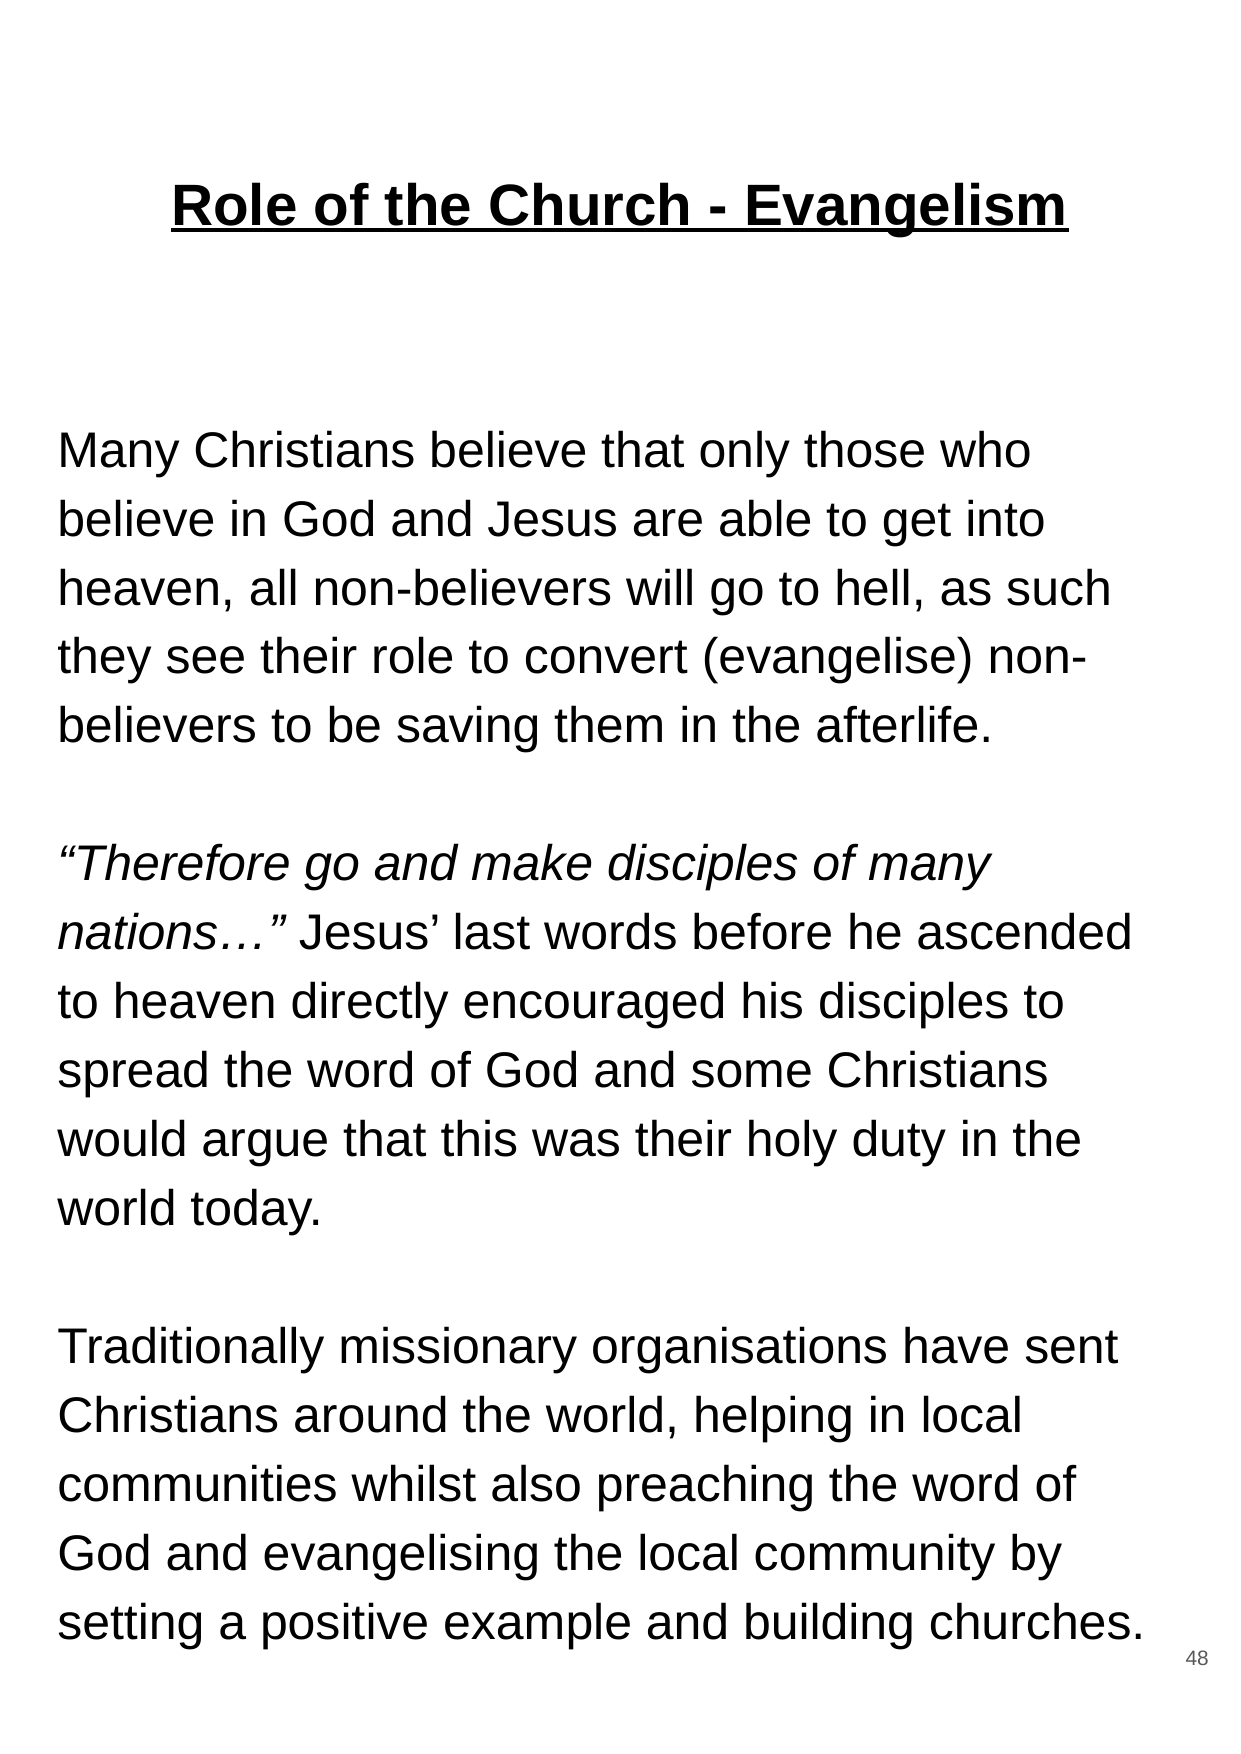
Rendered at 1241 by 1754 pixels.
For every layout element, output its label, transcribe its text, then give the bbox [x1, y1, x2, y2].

title Role of the Church - Evangelism [42, 151, 1198, 348]
list Many Christians believe that only those who believe in God and Jesus are able to get into heaven, all non-believers will go to hell, as such they see their role to convert (evangelise) non-believers to be saving them in the afterlife. “Therefore go and make disciples of many nations…” Jesus’ last words before he ascended to heaven directly encouraged his disciples to spread the word of God and some Christians would argue that this was their holy duty in the world today. Traditionally missionary organisations have sent Christians around the world, helping in local communities whilst also preaching the word of God and evangelising the local community by setting a positive example and building churches. [42, 393, 1198, 1558]
slide_number ‹#› [1149, 1590, 1224, 1725]
